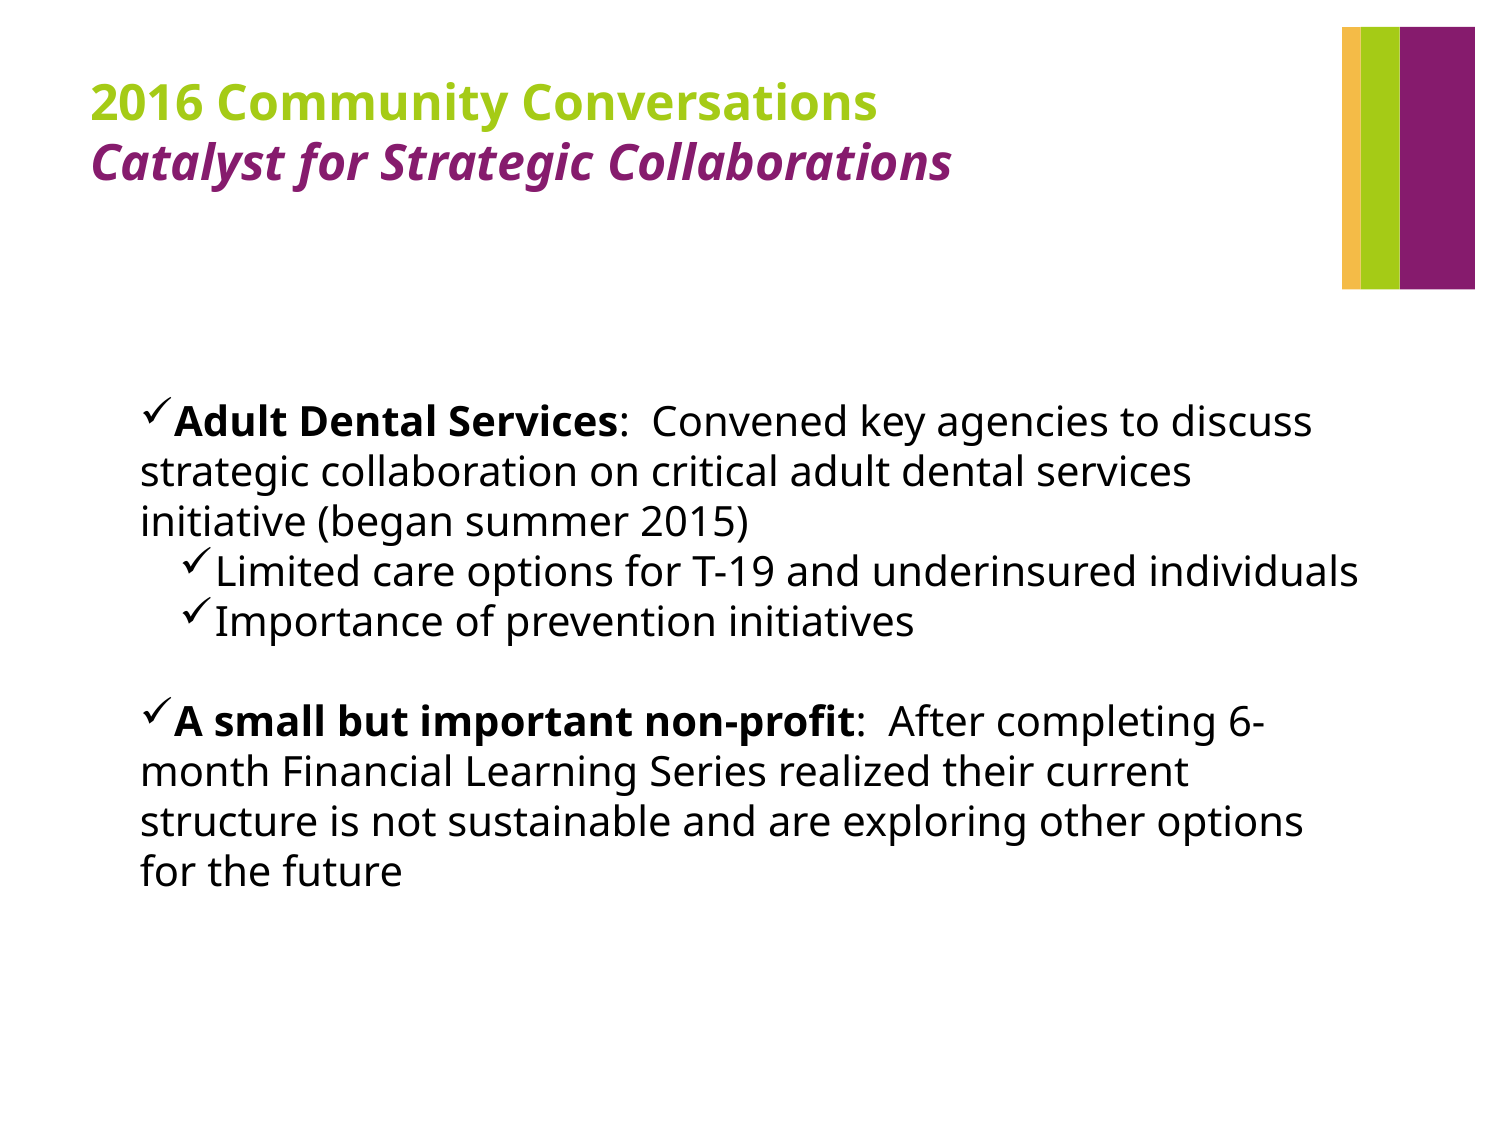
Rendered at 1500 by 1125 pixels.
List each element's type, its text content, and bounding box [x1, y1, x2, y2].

title 2016 Community Conversations Catalyst for Strategic Collaborations [75, 63, 1425, 264]
text_box Adult Dental Services: Convened key agencies to discuss strategic collaboration on critical adult dental services initiative (began summer 2015) Limited care options for T-19 and underinsured individuals Importance of prevention initiatives A small but important non-profit: After completing 6-month Financial Learning Series realized their current structure is not sustainable and are exploring other options for the future [125, 387, 1375, 903]
